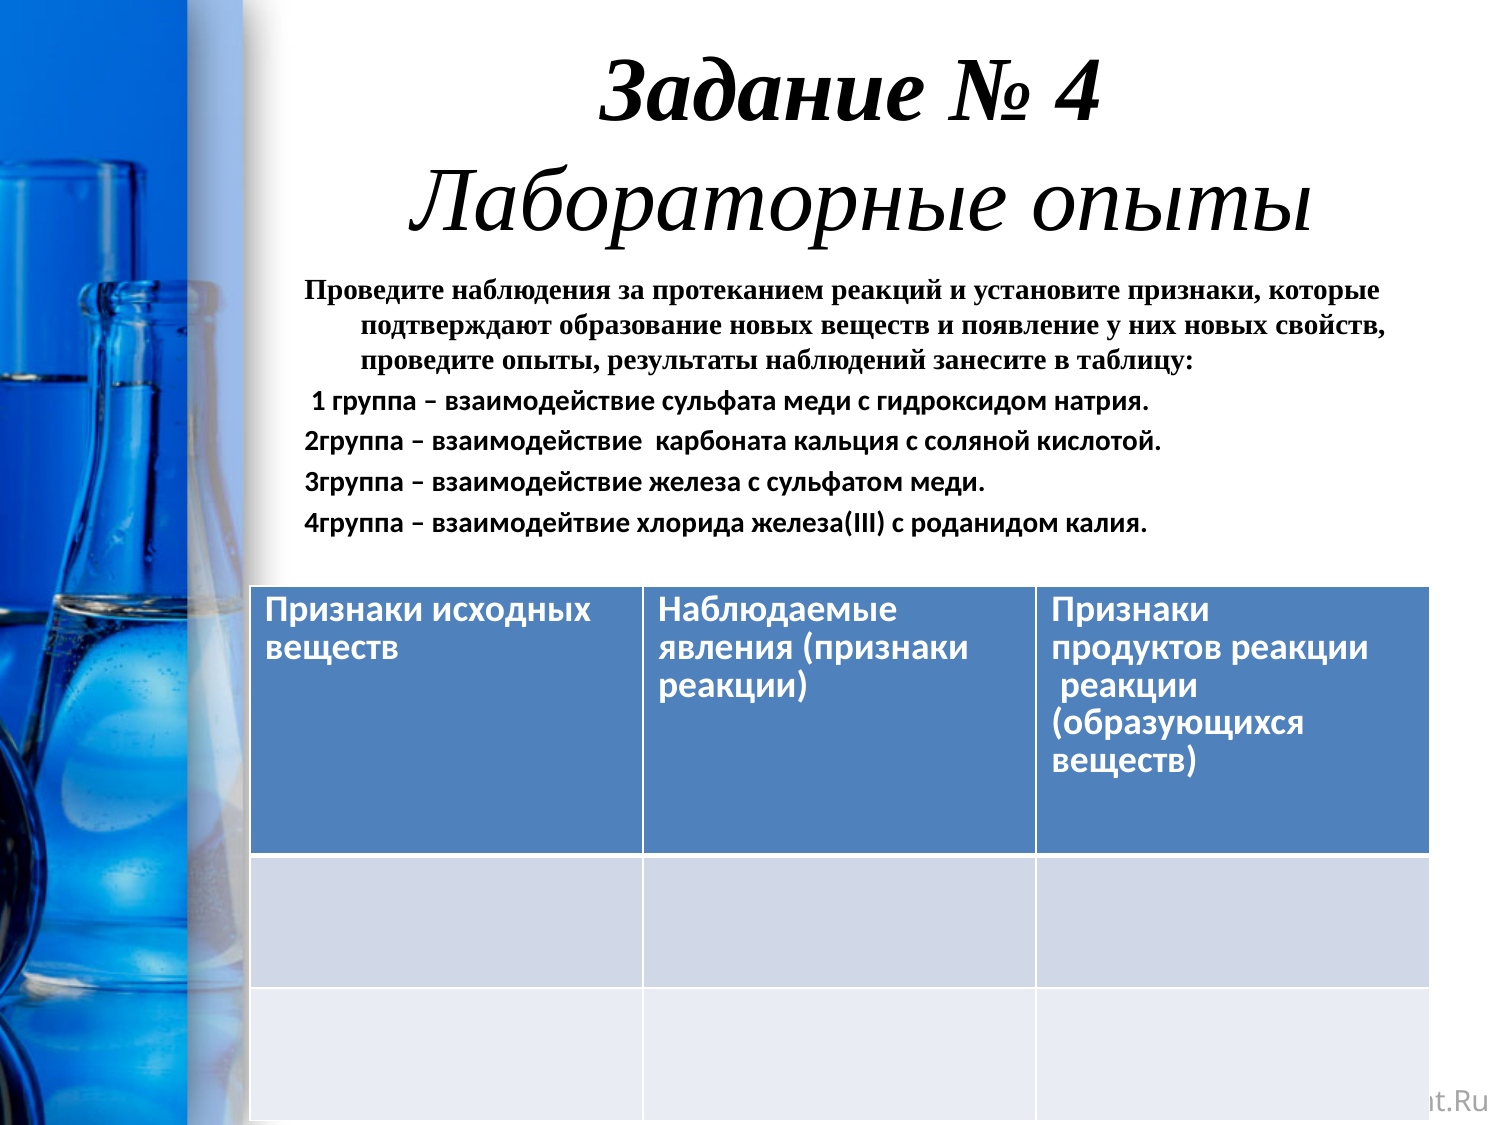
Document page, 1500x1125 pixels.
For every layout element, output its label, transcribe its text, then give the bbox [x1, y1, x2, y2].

table_cell [251, 989, 642, 1120]
table_cell [251, 858, 642, 987]
table_header Признаки исходных веществ [251, 587, 642, 853]
table_cell [644, 858, 1035, 987]
table_cell [1037, 858, 1429, 987]
table_cell [1037, 989, 1429, 1120]
picture [0, 0, 1500, 1125]
table_header Наблюдаемые явления (признаки реакции) [644, 587, 1035, 853]
title Задание № 4 Лабораторные опыты [300, 44, 1426, 233]
list Проведите наблюдения за протеканием реакций и установите признаки, которые подтверждают образование новых веществ и появление у них новых свойств, проведите опыты, результаты наблюдений занесите в таблицу: 1 группа – взаимодействие сульфата меди с гидроксидом натрия. 2группа – взаимодействие карбоната кальция с соляной кислотой. 3группа – взаимодействие железа с сульфатом меди. 4группа – взаимодейтвие хлорида железа(III) с роданидом калия. [289, 262, 1426, 585]
table_header Признаки продуктов реакции реакции (образующихся веществ) [1037, 587, 1429, 853]
table_cell [644, 989, 1035, 1120]
